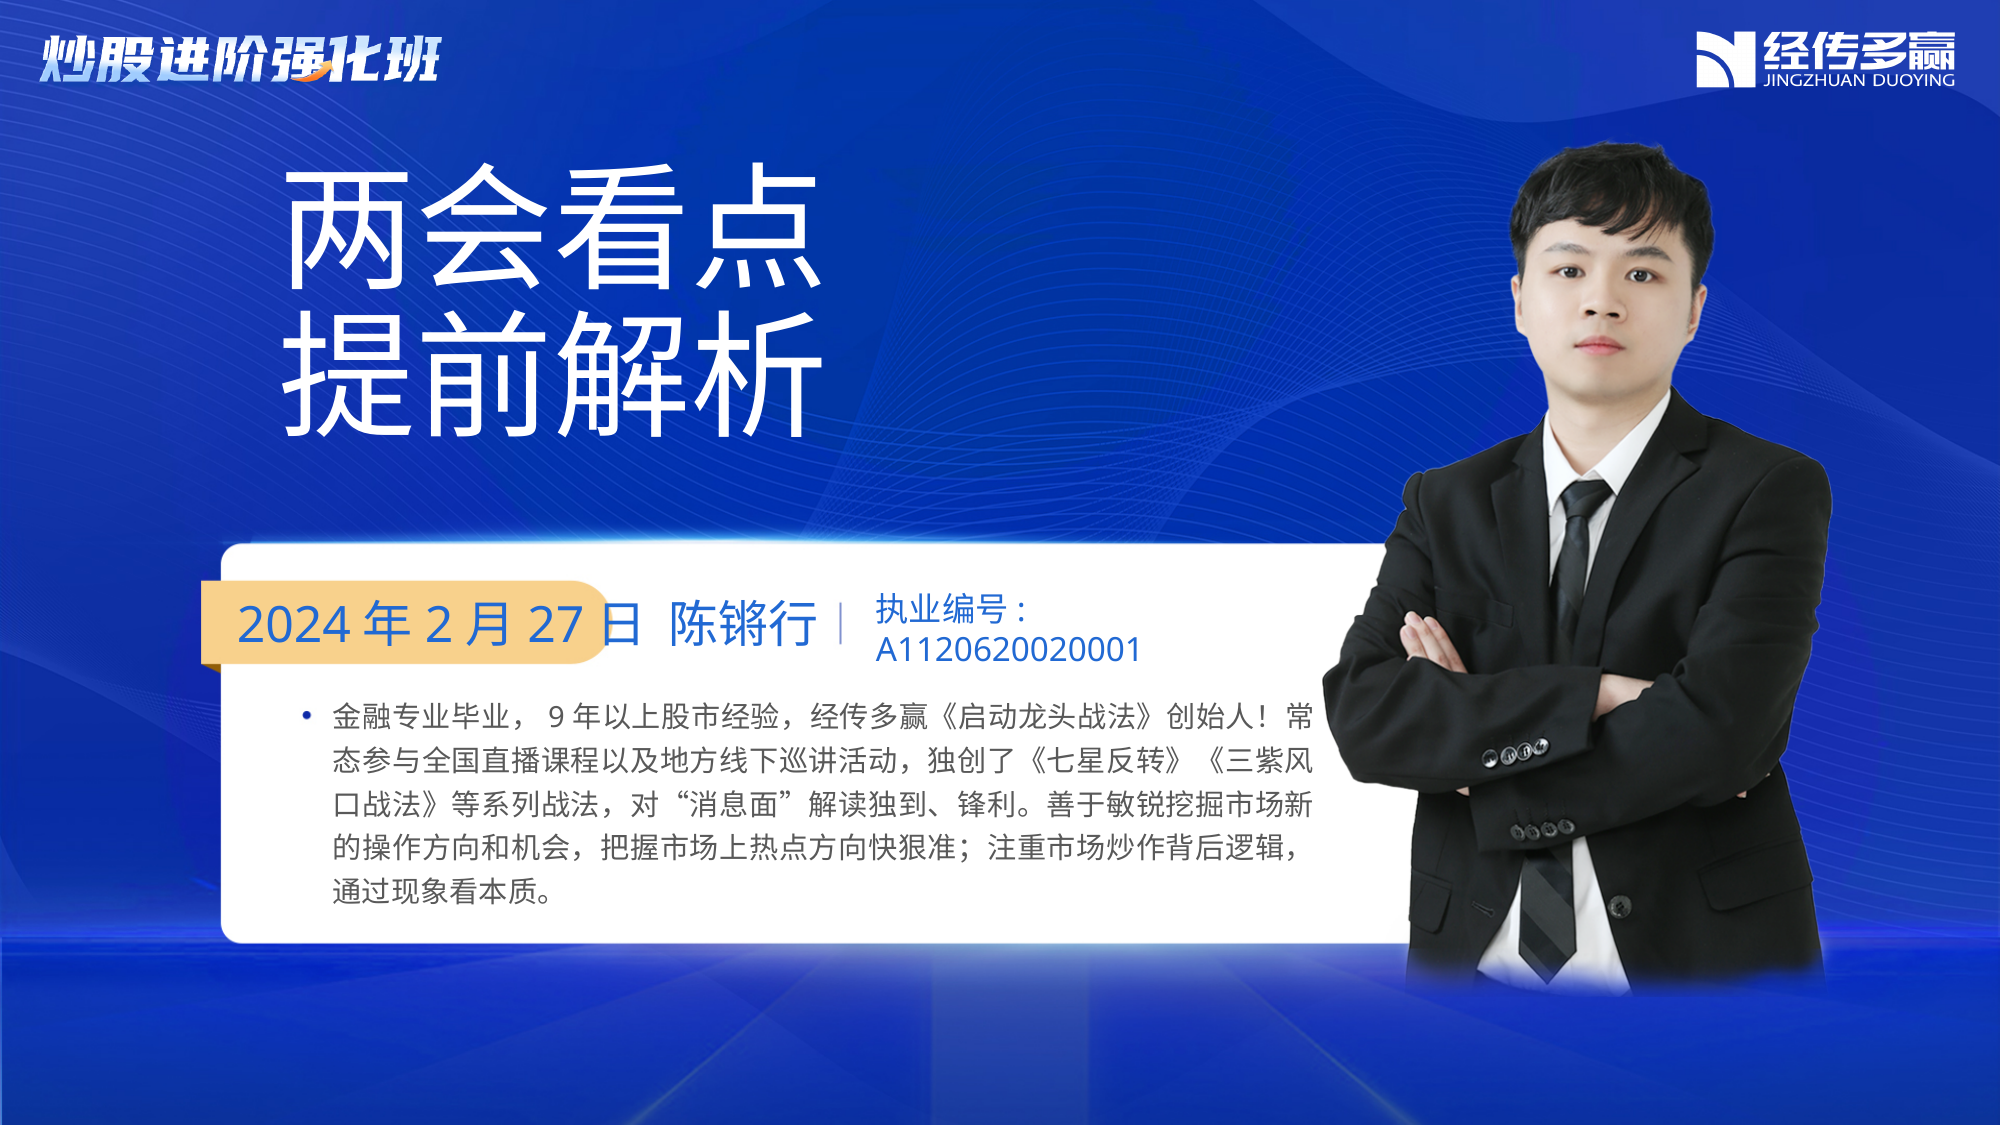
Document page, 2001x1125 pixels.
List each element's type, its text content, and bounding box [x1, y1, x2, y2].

picture [0, 0, 2000, 1125]
text_box 执业编号: A1120620020001 [861, 580, 1321, 676]
text_box 金融专业毕业，9年以上股市经验，经传多赢《启动龙头战法》创始人！常态参与全国直播课程以及地方线下巡讲活动，独创了《七星反转》《三紫风口战法》等系列战法，对“消息面”解读独到、锋利。善于敏锐挖掘市场新的操作方向和机会，把握市场上热点方向快狠准；注重市场炒作背后逻辑，通过现象看本质。 [317, 682, 1321, 916]
text_box 2024年2月27日 [222, 585, 889, 660]
text_box 两会看点 提前解析 [263, 152, 1321, 464]
